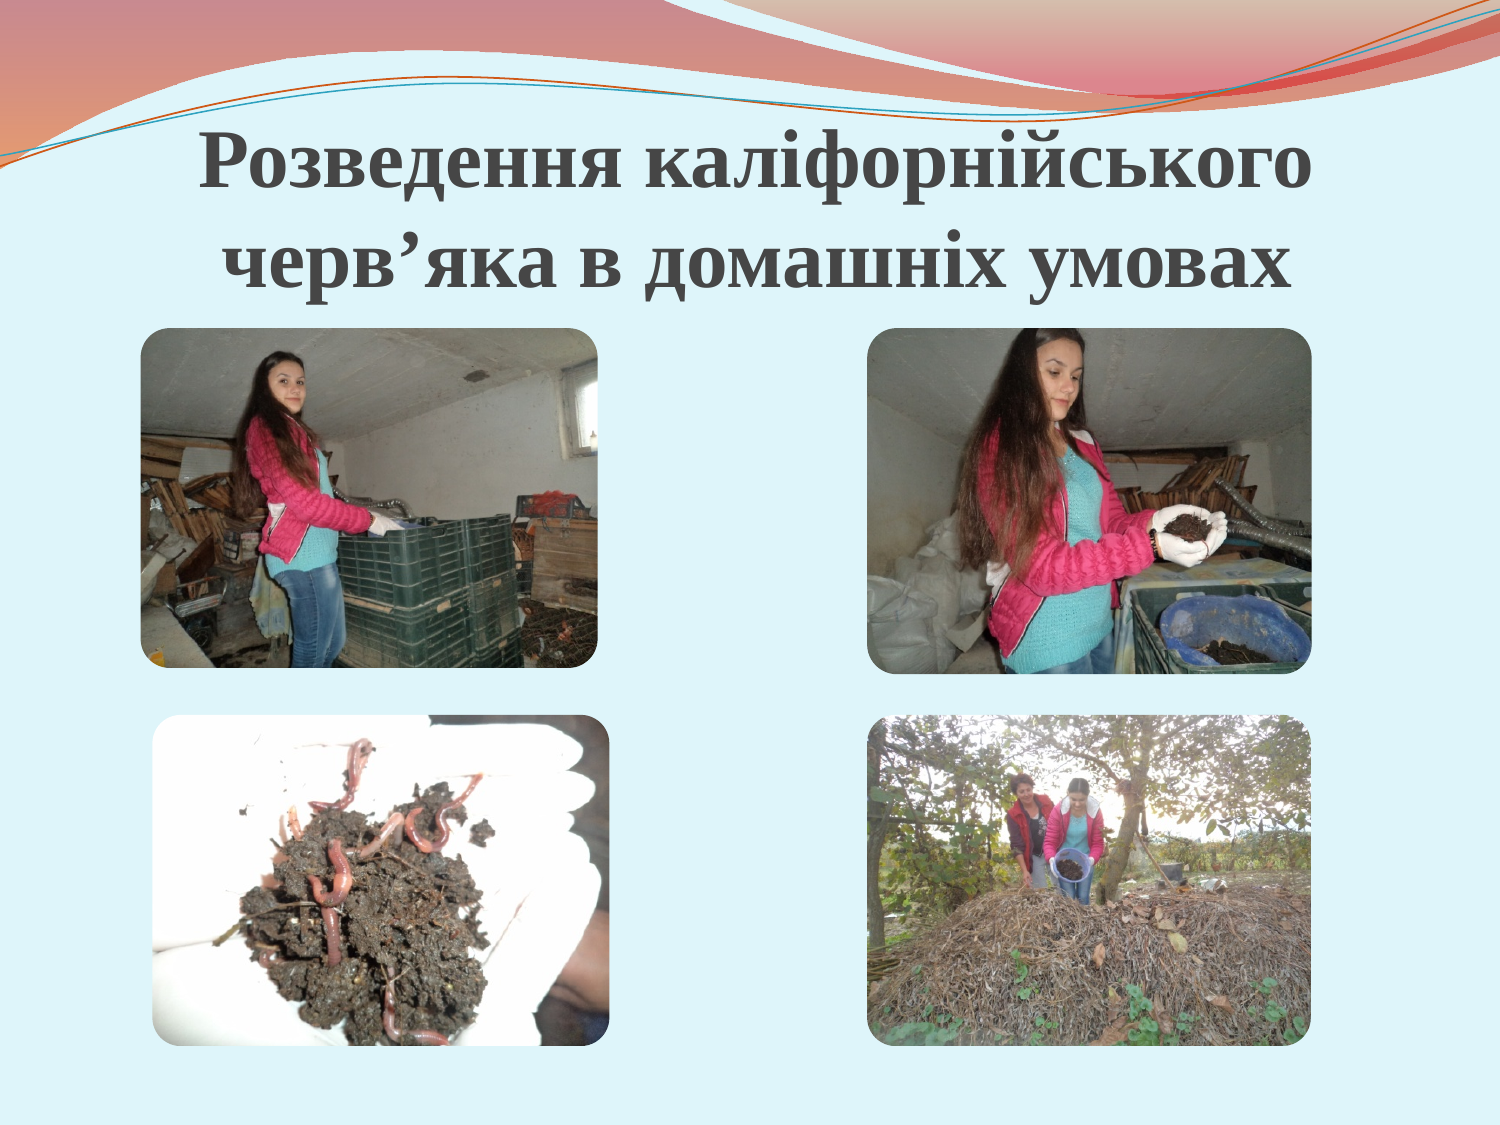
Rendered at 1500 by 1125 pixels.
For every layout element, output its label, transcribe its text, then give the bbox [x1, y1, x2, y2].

picture [866, 714, 1312, 1047]
title Розведення каліфорнійського черв’яка в домашніх умовах [82, 117, 1432, 305]
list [140, 327, 598, 669]
picture [866, 327, 1312, 675]
picture [152, 714, 610, 1047]
